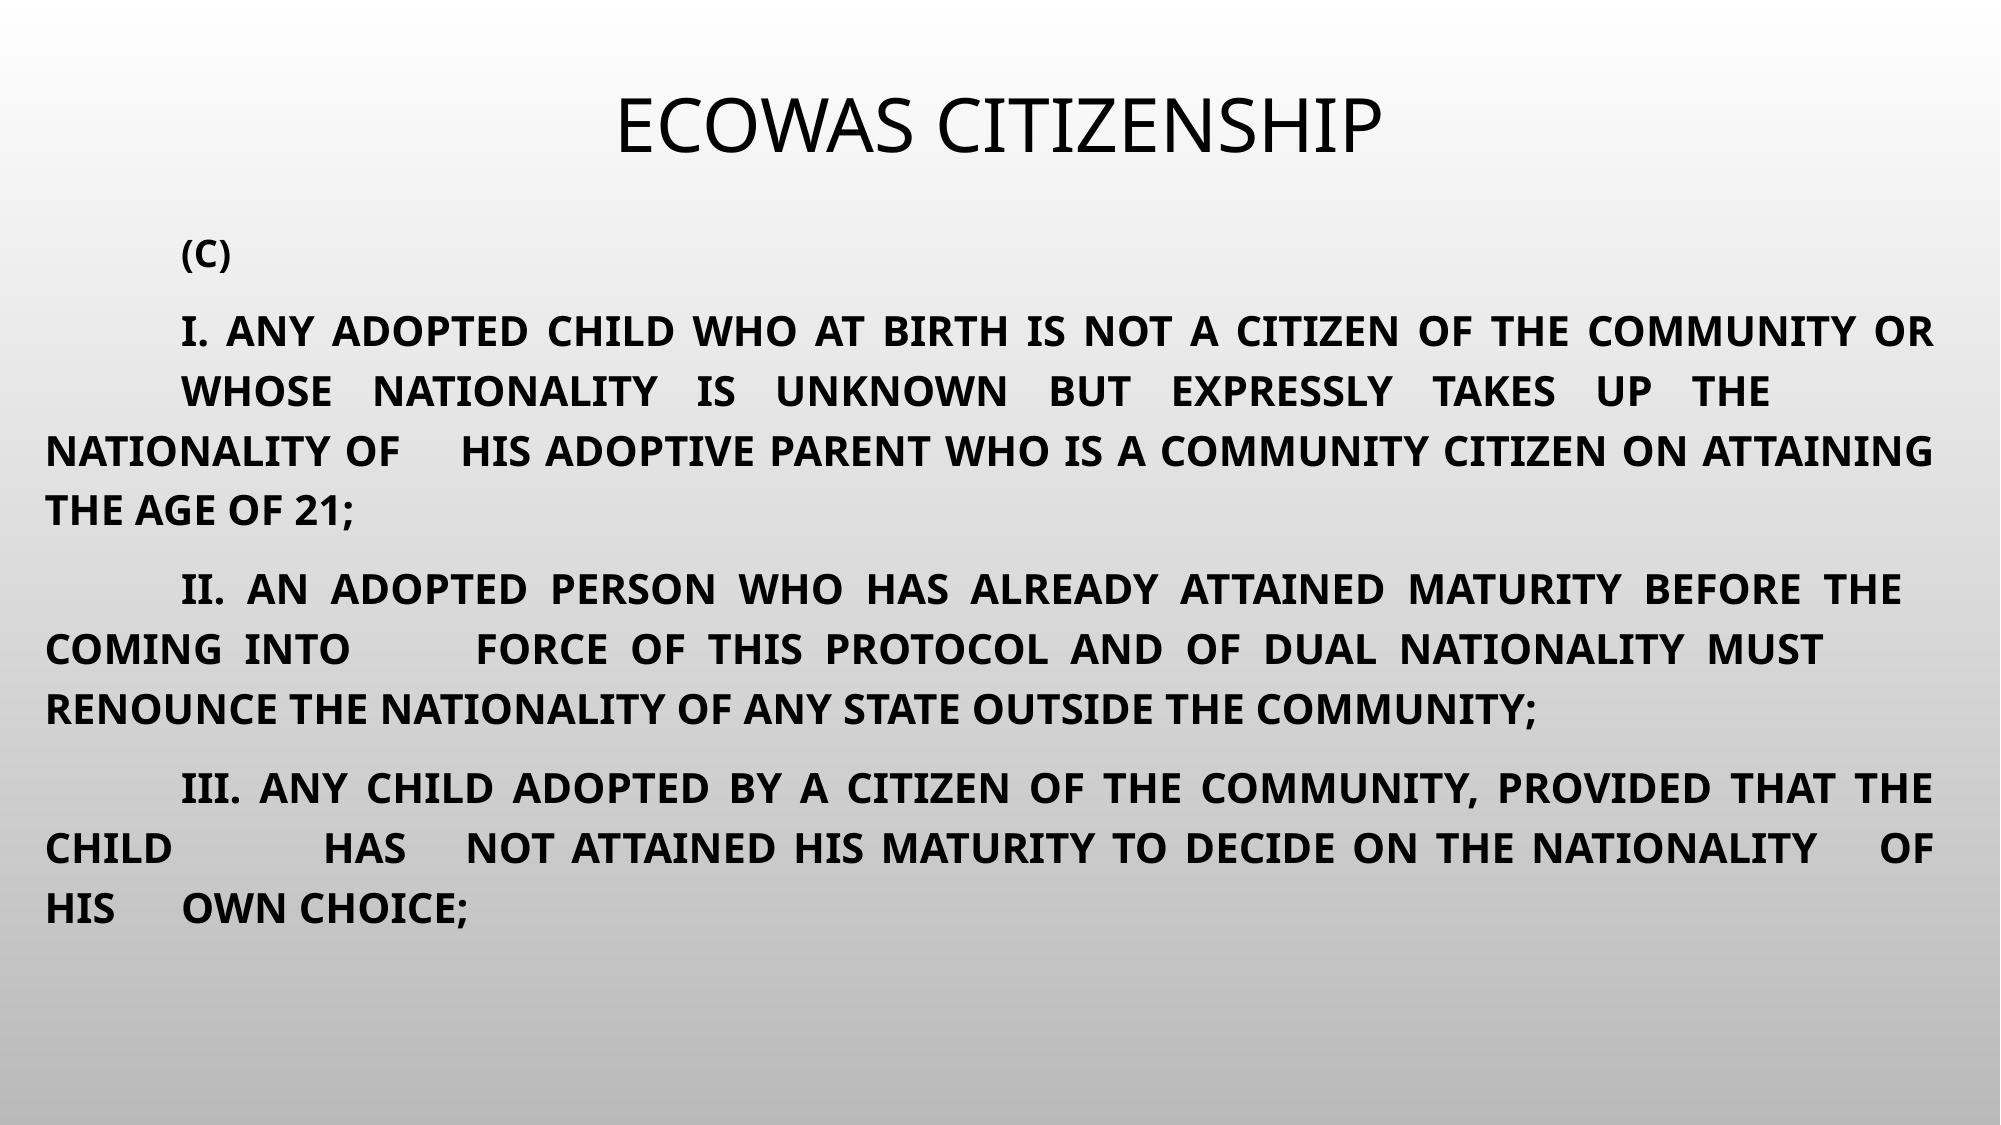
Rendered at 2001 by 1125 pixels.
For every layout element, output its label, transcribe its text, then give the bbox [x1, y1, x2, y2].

title Ecowas citizenship [149, 42, 1851, 213]
list (c) i. Any adopted child who at birth is not a citizen of the Community or whose nationality is unknown but expressly takes up the nationality of his adoptive parent who is a community citizen on attaining the age of 21; ii. An adopted person who has already attained maturity before the coming into force of this protocol and of dual nationality must renounce the nationality of any State outside the Community; iii. Any child adopted by a citizen of the Community, provided that the child has not attained his maturity to decide on the nationality of his own choice; [29, 213, 1950, 1021]
